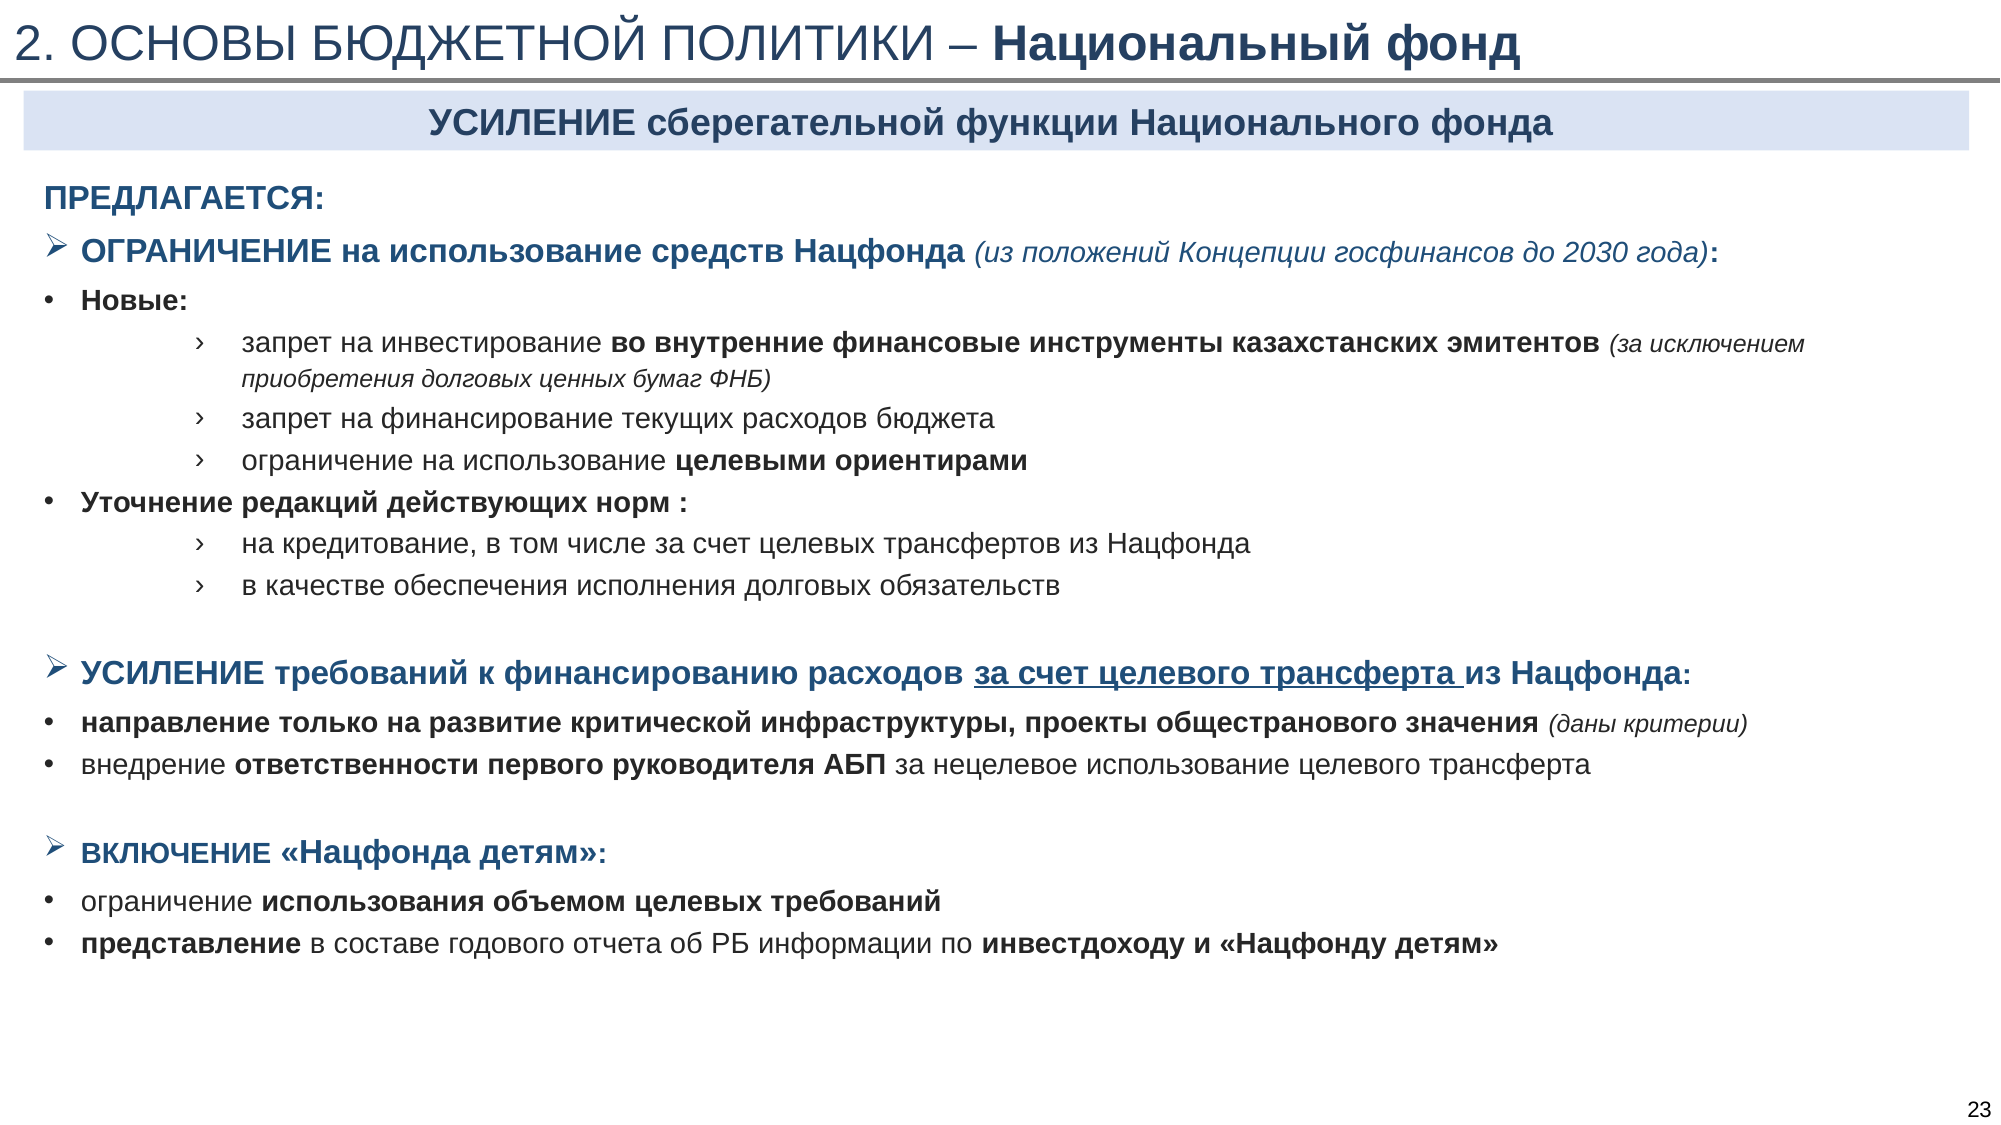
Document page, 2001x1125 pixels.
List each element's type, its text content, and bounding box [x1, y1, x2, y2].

text_box 2. ОСНОВЫ БЮДЖЕТНОЙ ПОЛИТИКИ – Национальный фонд [0, 10, 2000, 79]
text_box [23, 90, 1989, 970]
